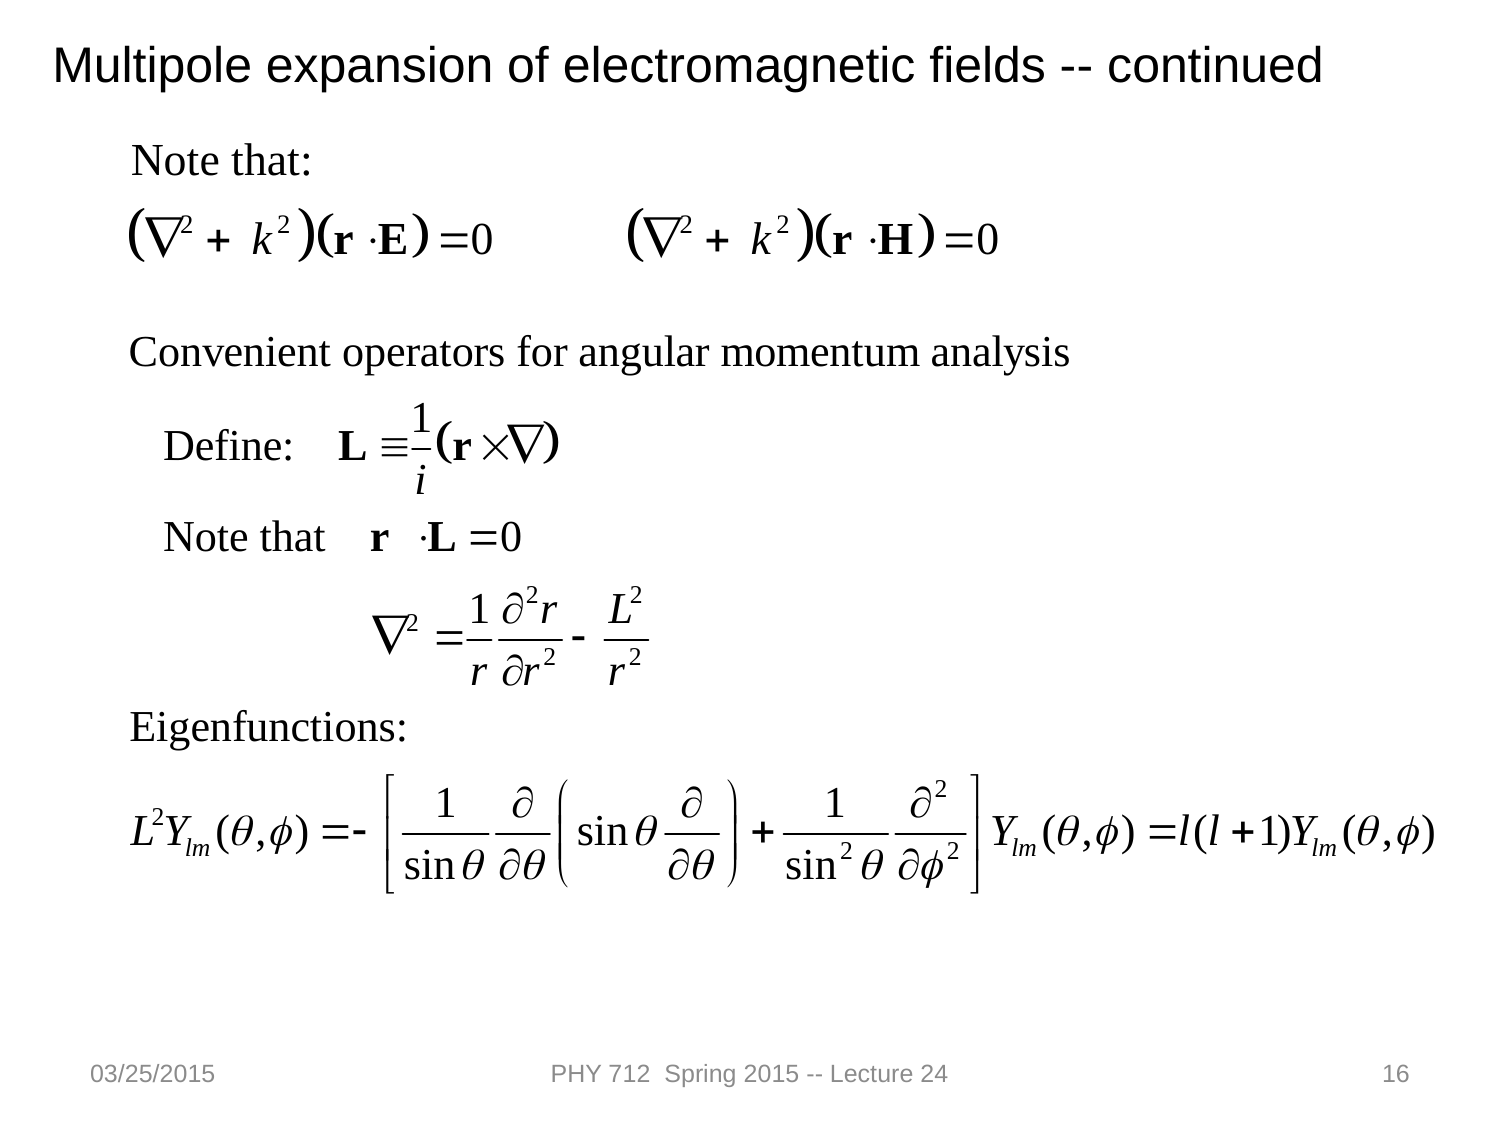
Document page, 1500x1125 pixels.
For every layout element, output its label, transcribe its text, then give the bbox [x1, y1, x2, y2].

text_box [124, 137, 1018, 284]
text_box Multipole expansion of electromagnetic fields -- continued [37, 24, 1450, 100]
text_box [124, 328, 1442, 901]
footer PHY 712 Spring 2015 -- Lecture 24 [512, 1042, 988, 1103]
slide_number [75, 1042, 425, 1103]
slide_number 16 [1074, 1042, 1425, 1103]
